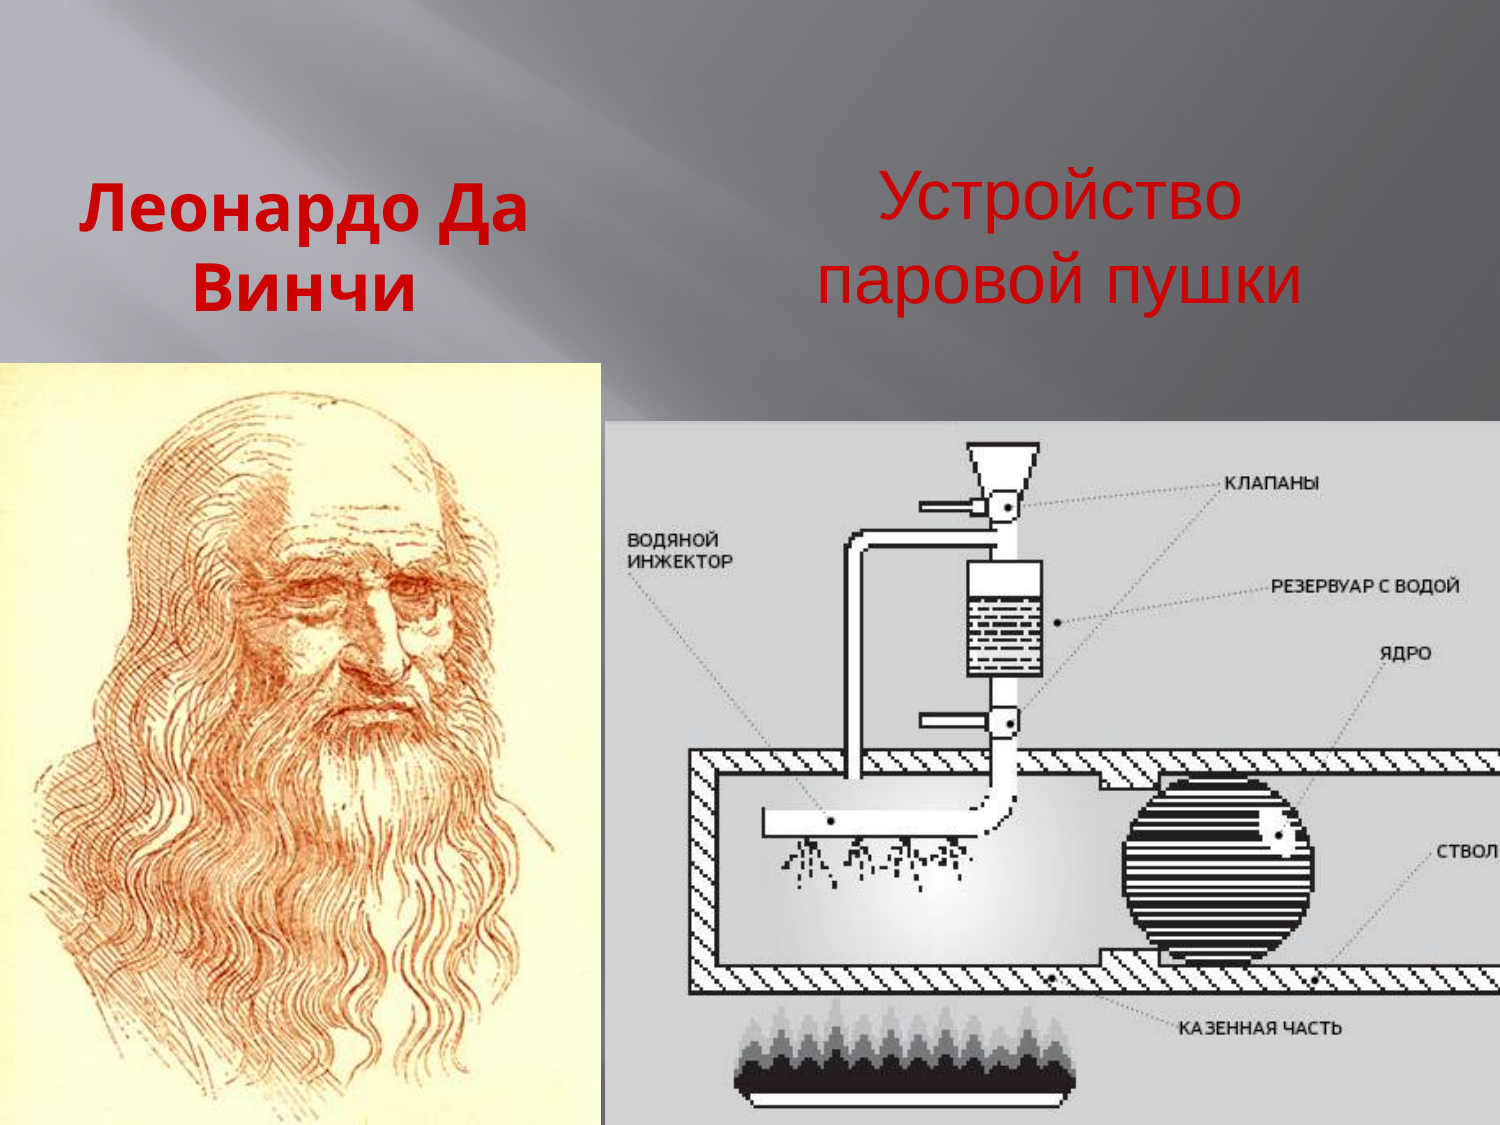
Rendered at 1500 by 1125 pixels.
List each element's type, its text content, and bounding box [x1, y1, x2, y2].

picture [0, 362, 601, 1125]
text_box Устройство паровой пушки [773, 140, 1348, 327]
title Леонардо Да Винчи [0, 128, 610, 362]
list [644, 421, 1500, 1125]
